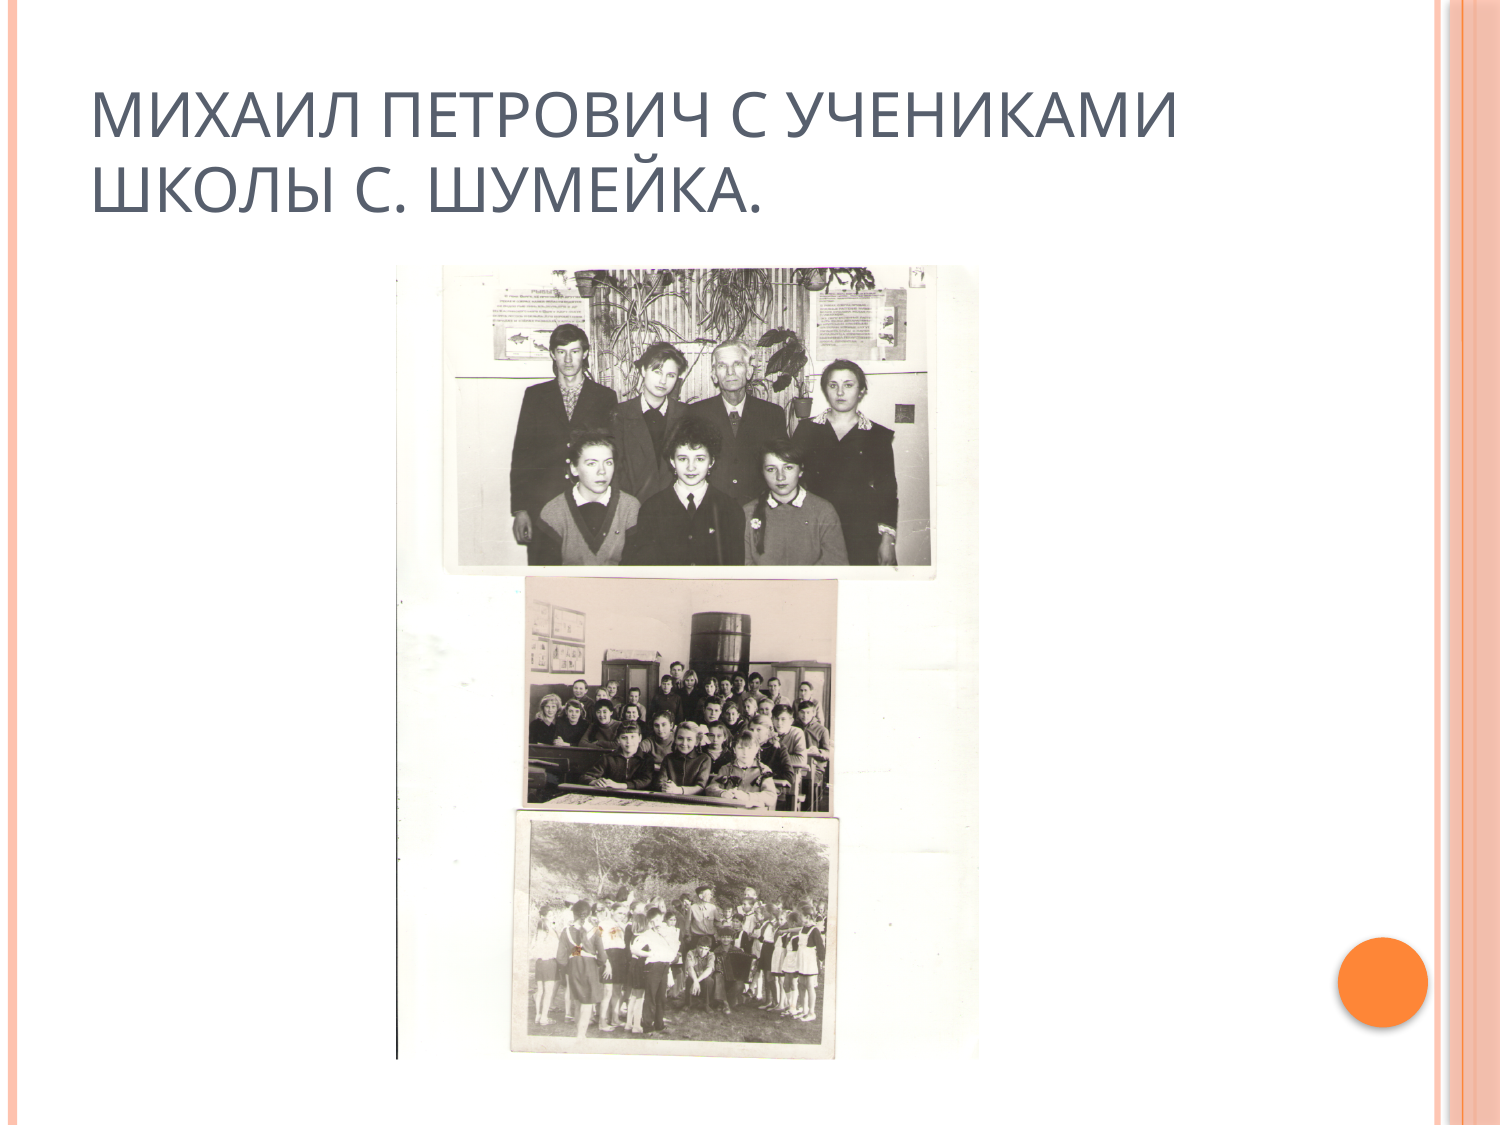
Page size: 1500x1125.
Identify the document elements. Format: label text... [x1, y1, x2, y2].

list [395, 261, 980, 1063]
title Михаил Петрович с учениками школы с. Шумейка. [75, 45, 1300, 233]
